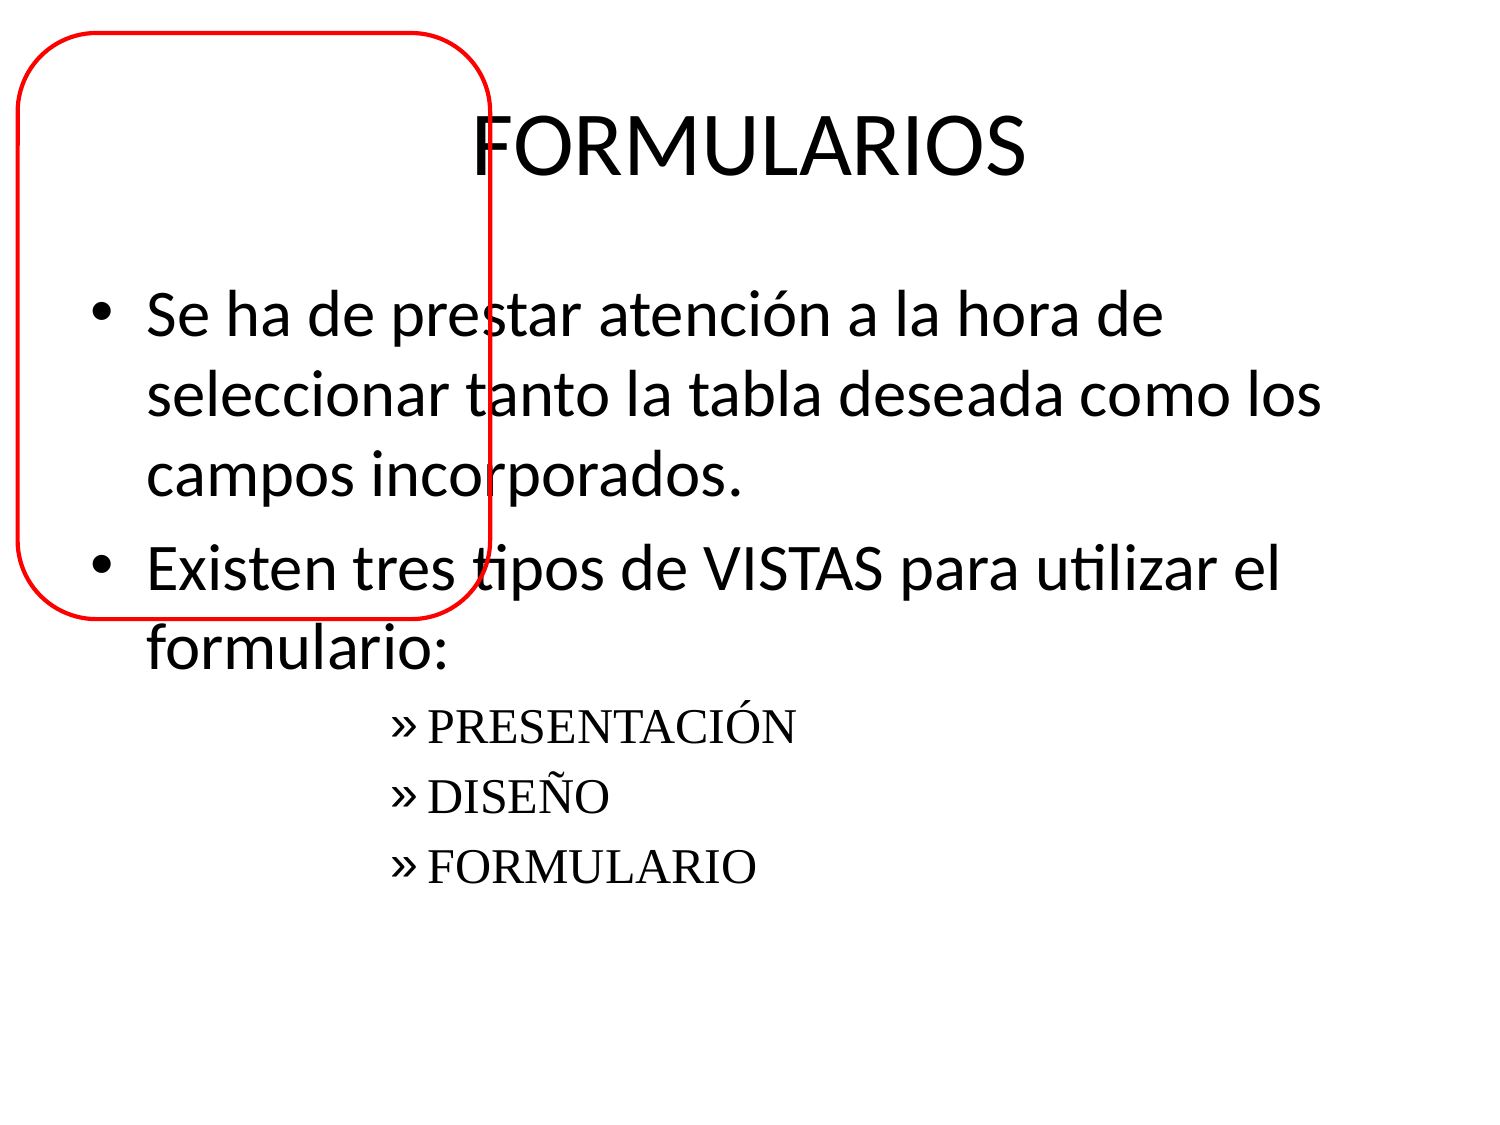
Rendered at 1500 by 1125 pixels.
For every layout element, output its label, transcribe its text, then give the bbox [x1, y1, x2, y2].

list Se ha de prestar atención a la hora de seleccionar tanto la tabla deseada como los campos incorporados. Existen tres tipos de VISTAS para utilizar el formulario: PRESENTACIÓN DISEÑO FORMULARIO [75, 262, 1425, 1005]
title FORMULARIOS [459, 45, 1425, 233]
text_box [15, 30, 493, 622]
